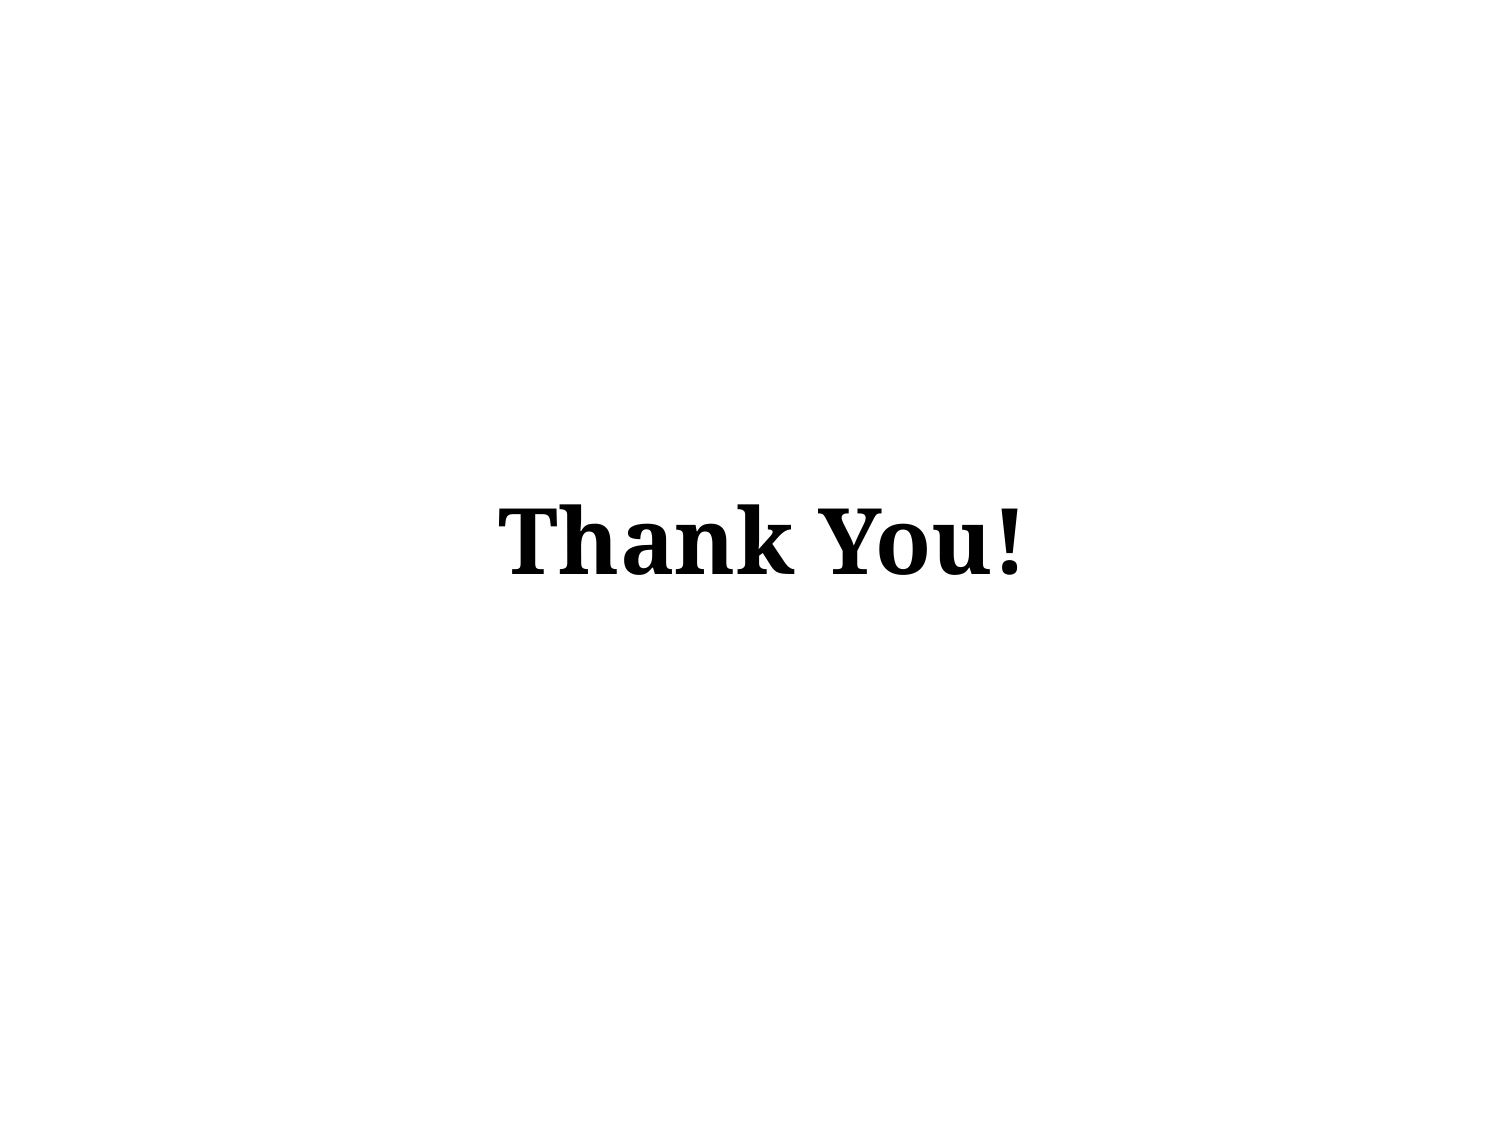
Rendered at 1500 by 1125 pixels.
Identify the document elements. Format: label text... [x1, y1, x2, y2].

title Thank You! [88, 444, 1439, 632]
